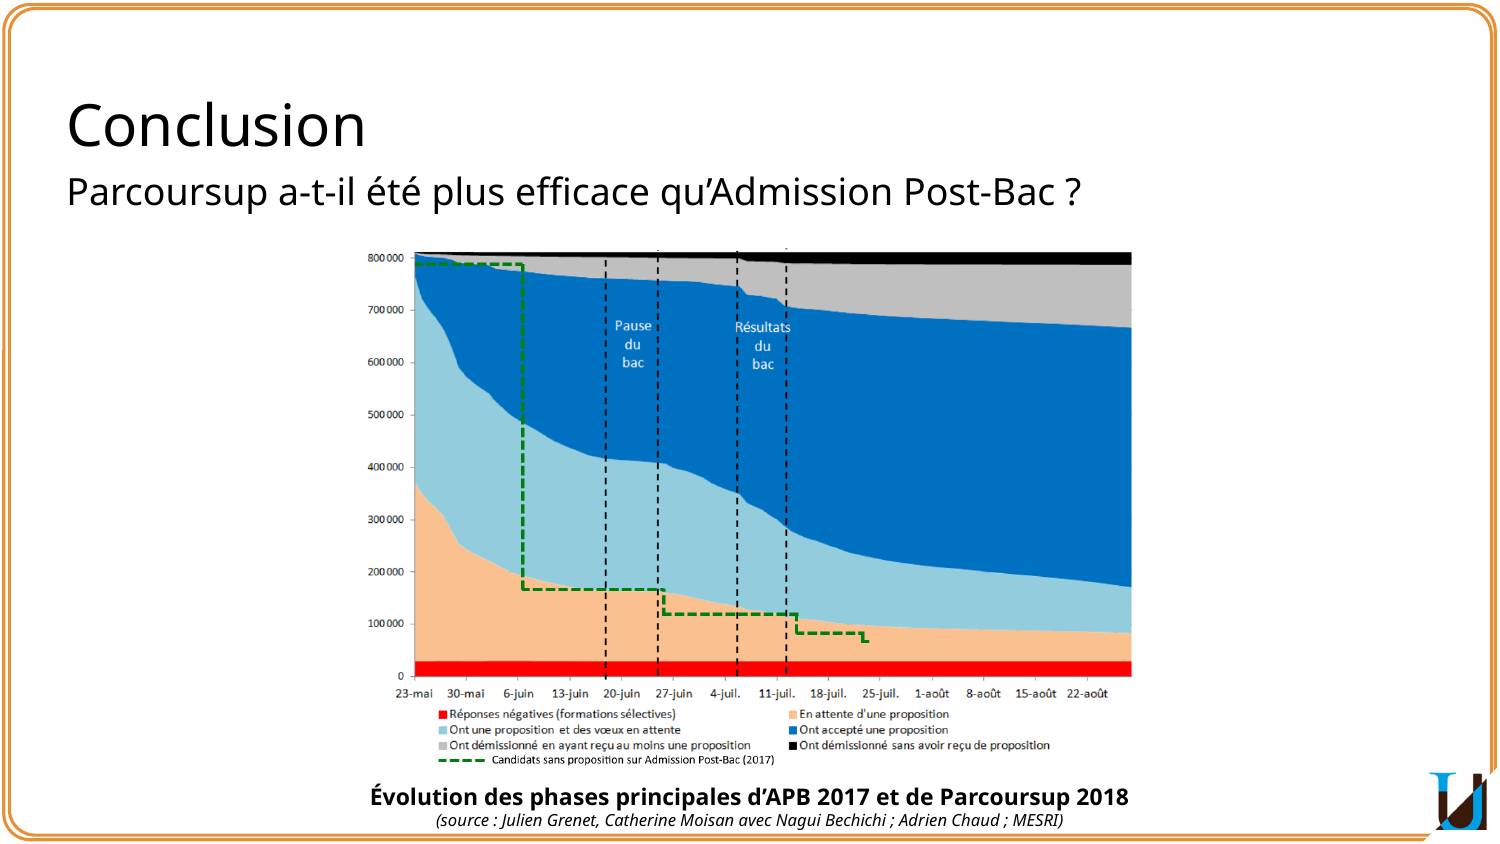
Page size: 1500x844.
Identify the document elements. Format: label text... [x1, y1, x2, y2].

title Parcoursup a-t-il été plus efficace qu’Admission Post-Bac ? [51, 153, 1450, 248]
picture [361, 246, 1139, 770]
title Conclusion [51, 72, 1449, 153]
text_box Évolution des phases principales d’APB 2017 et de Parcoursup 2018 (source : Julien Grenet, Catherine Moisan avec Nagui Bechichi ; Adrien Chaud ; MESRI) [320, 773, 1180, 844]
picture [1427, 764, 1487, 830]
